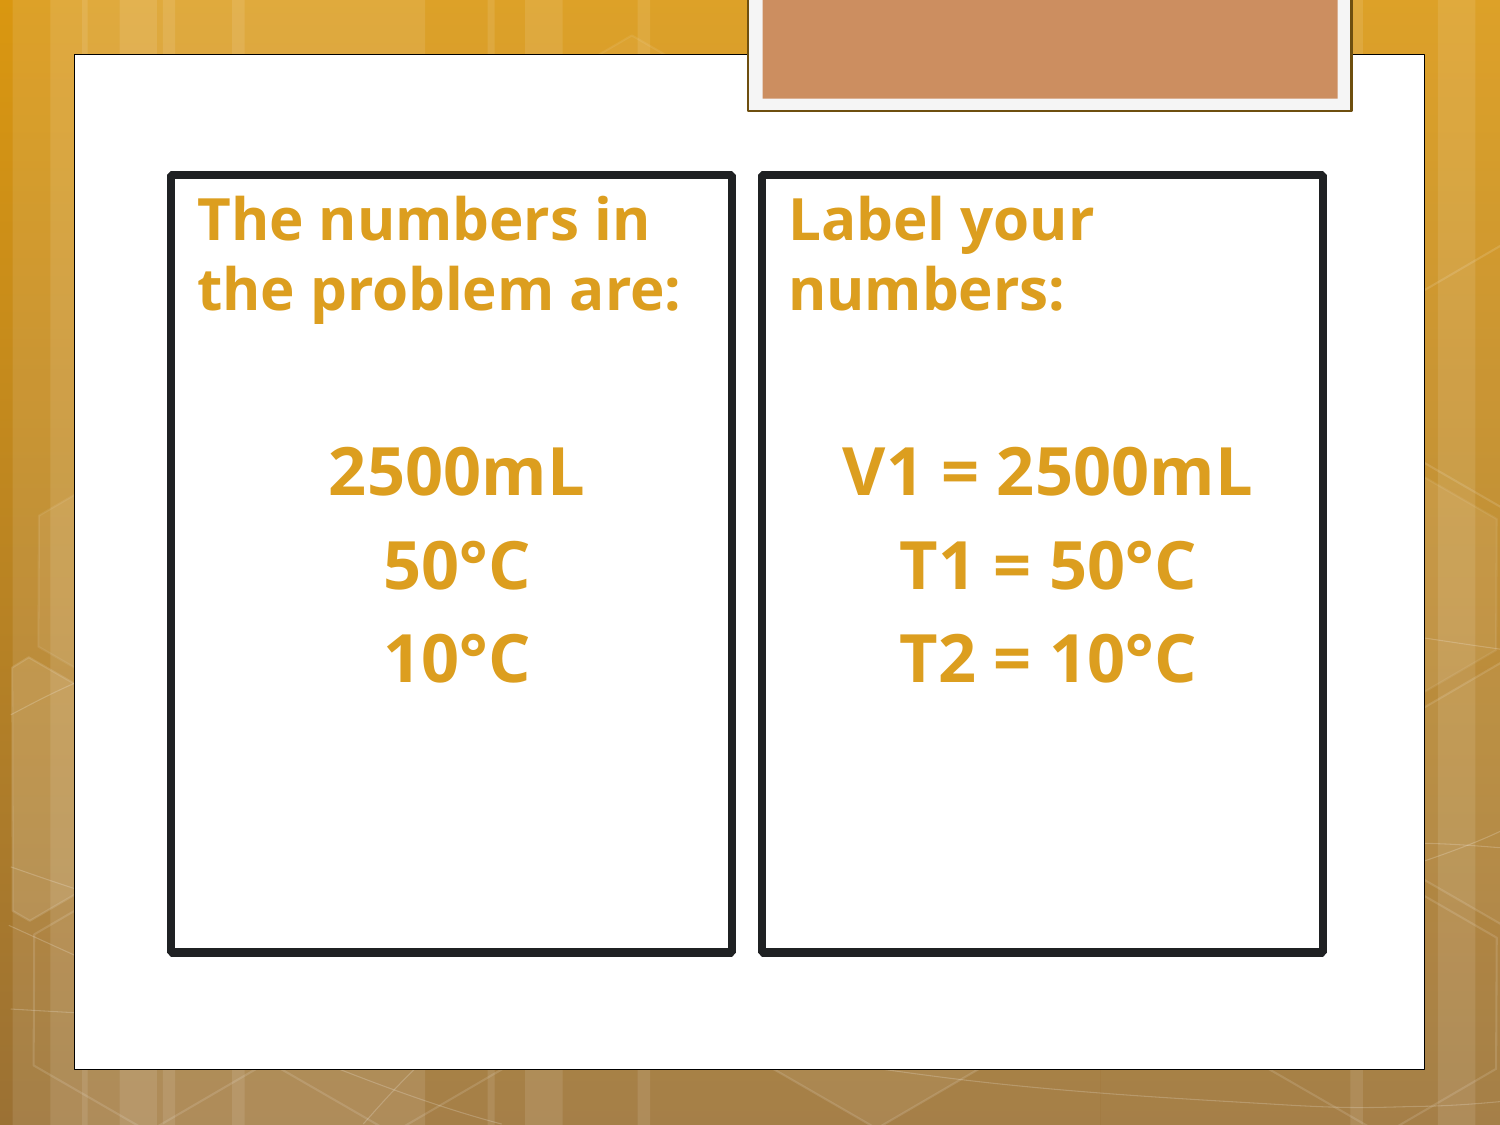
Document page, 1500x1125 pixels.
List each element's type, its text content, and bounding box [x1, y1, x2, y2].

list The numbers in the problem are: 2500mL 50°C 10°C [171, 174, 732, 953]
list Label your numbers: V1 = 2500mL T1 = 50°C T2 = 10°C [761, 174, 1323, 953]
